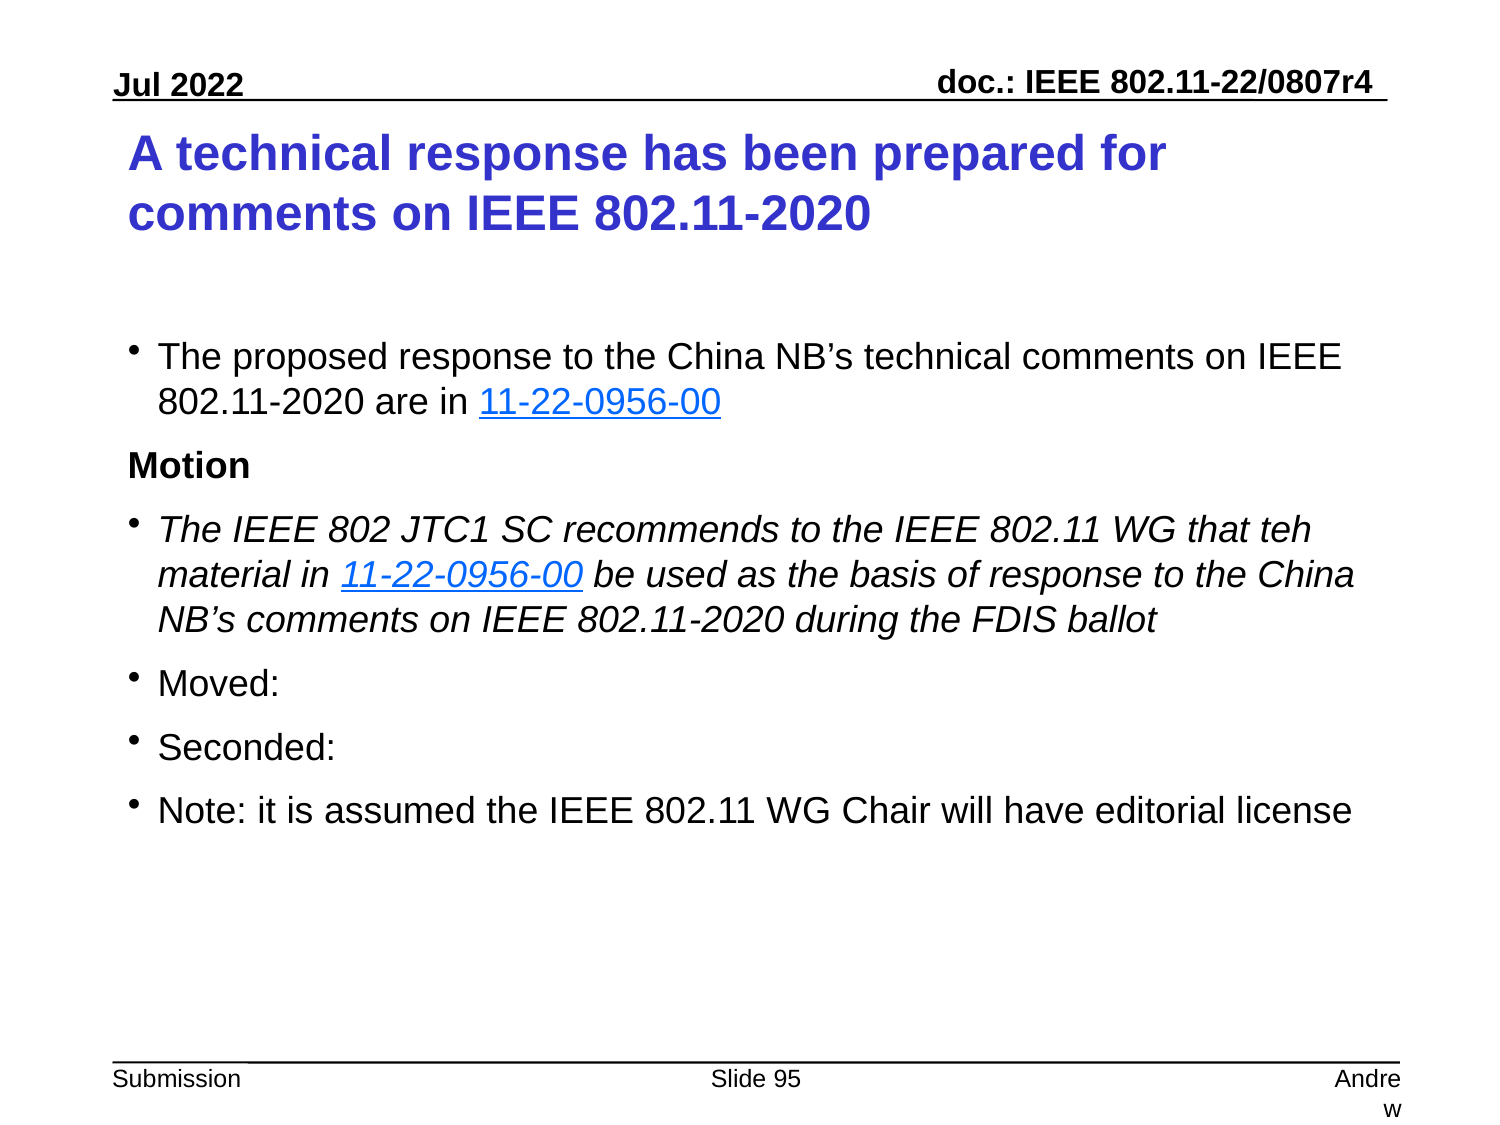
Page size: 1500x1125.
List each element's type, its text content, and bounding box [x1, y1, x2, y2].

list The proposed response to the China NB’s technical comments on IEEE 802.11-2020 are in 11-22-0956-00 Motion The IEEE 802 JTC1 SC recommends to the IEEE 802.11 WG that teh material in 11-22-0956-00 be used as the basis of response to the China NB’s comments on IEEE 802.11-2020 during the FDIS ballot Moved: Seconded: Note: it is assumed the IEEE 802.11 WG Chair will have editorial license [112, 324, 1388, 1000]
footer Andrew Myles, Cisco [1320, 1061, 1402, 1093]
slide_number Slide 95 [709, 1061, 803, 1093]
title A technical response has been prepared for comments on IEEE 802.11-2020 [112, 112, 1388, 288]
